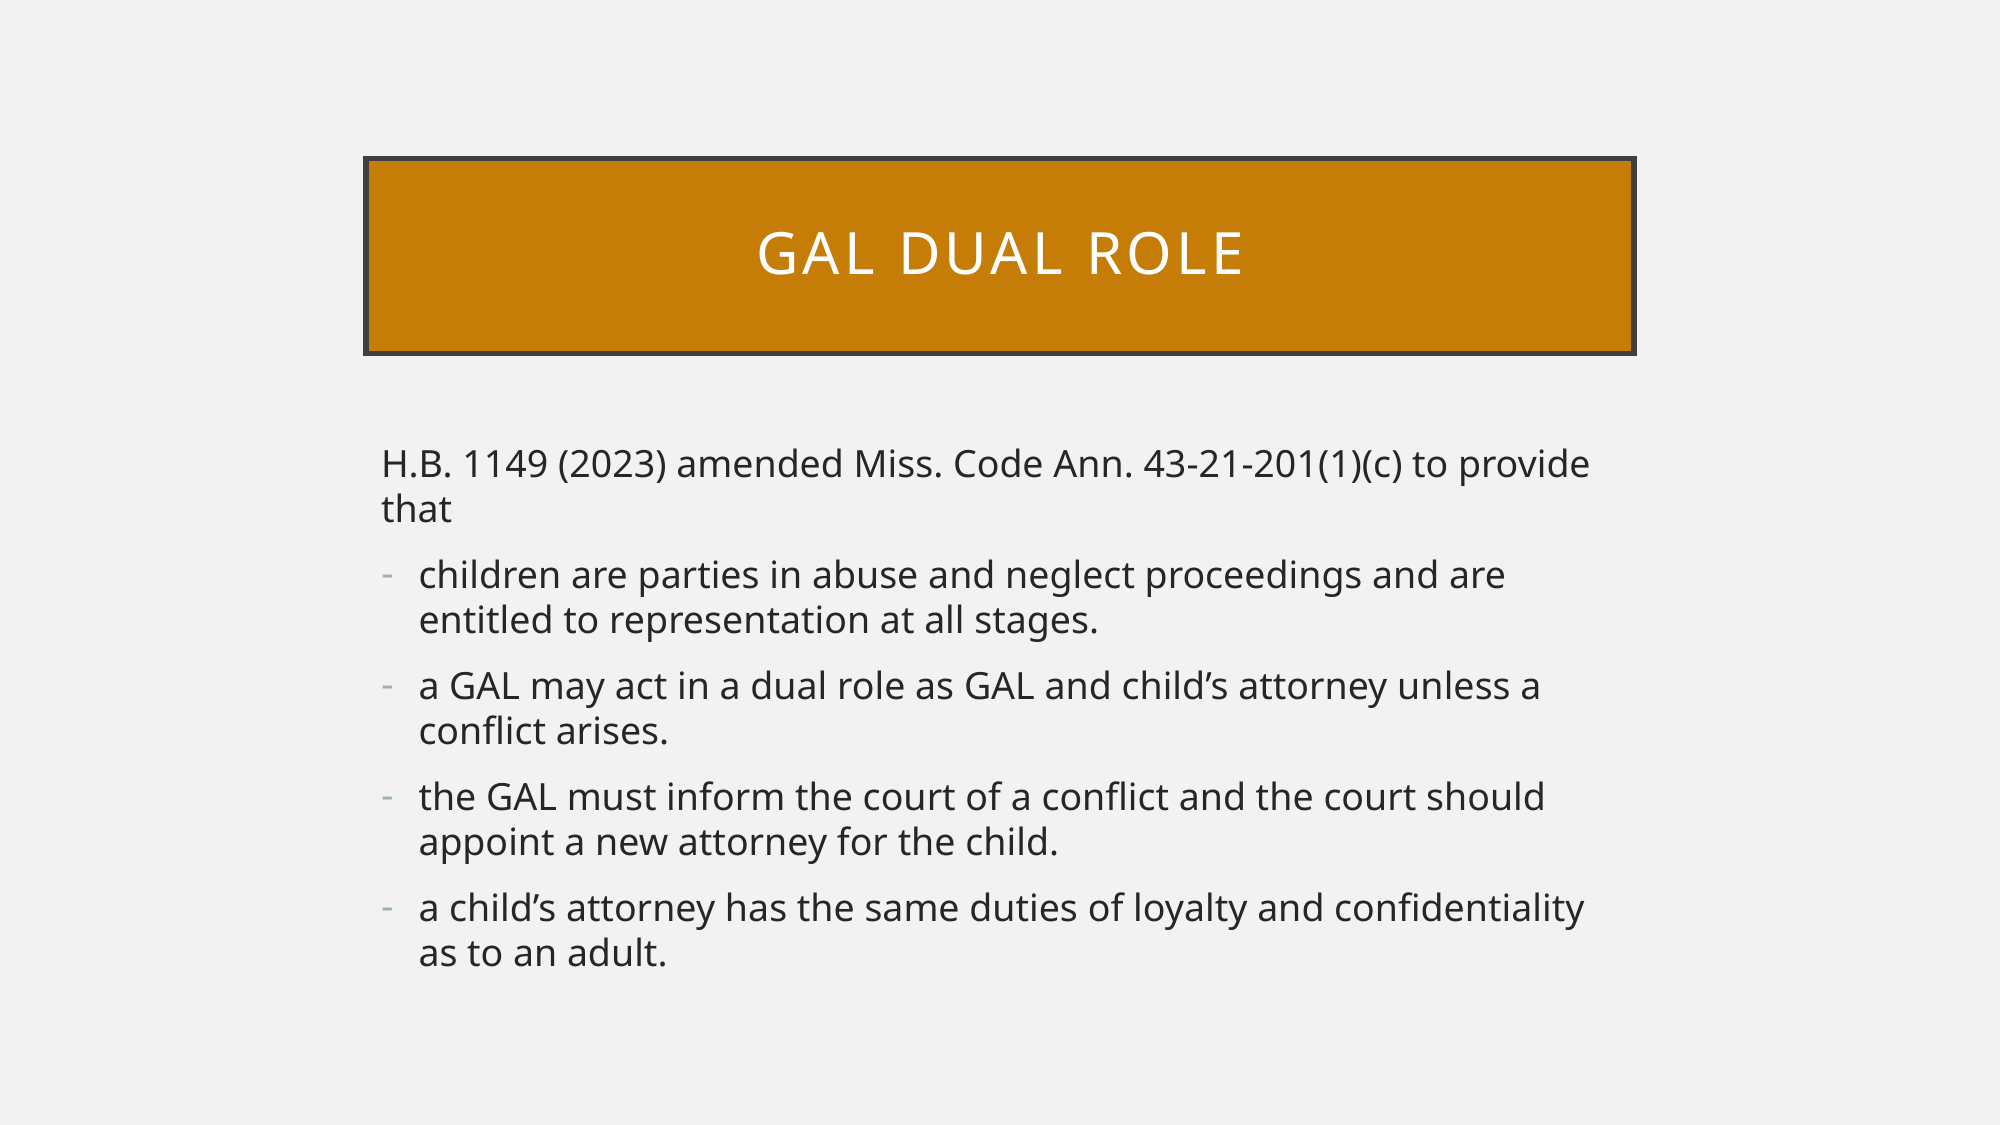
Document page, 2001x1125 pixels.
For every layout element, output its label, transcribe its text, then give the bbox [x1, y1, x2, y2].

list H.B. 1149 (2023) amended Miss. Code Ann. 43-21-201(1)(c) to provide that children are parties in abuse and neglect proceedings and are entitled to representation at all stages. a GAL may act in a dual role as GAL and child’s attorney unless a conflict arises. the GAL must inform the court of a conflict and the court should appoint a new attorney for the child. a child’s attorney has the same duties of loyalty and confidentiality as to an adult. [366, 432, 1634, 942]
title Gal dual role [363, 156, 1637, 356]
